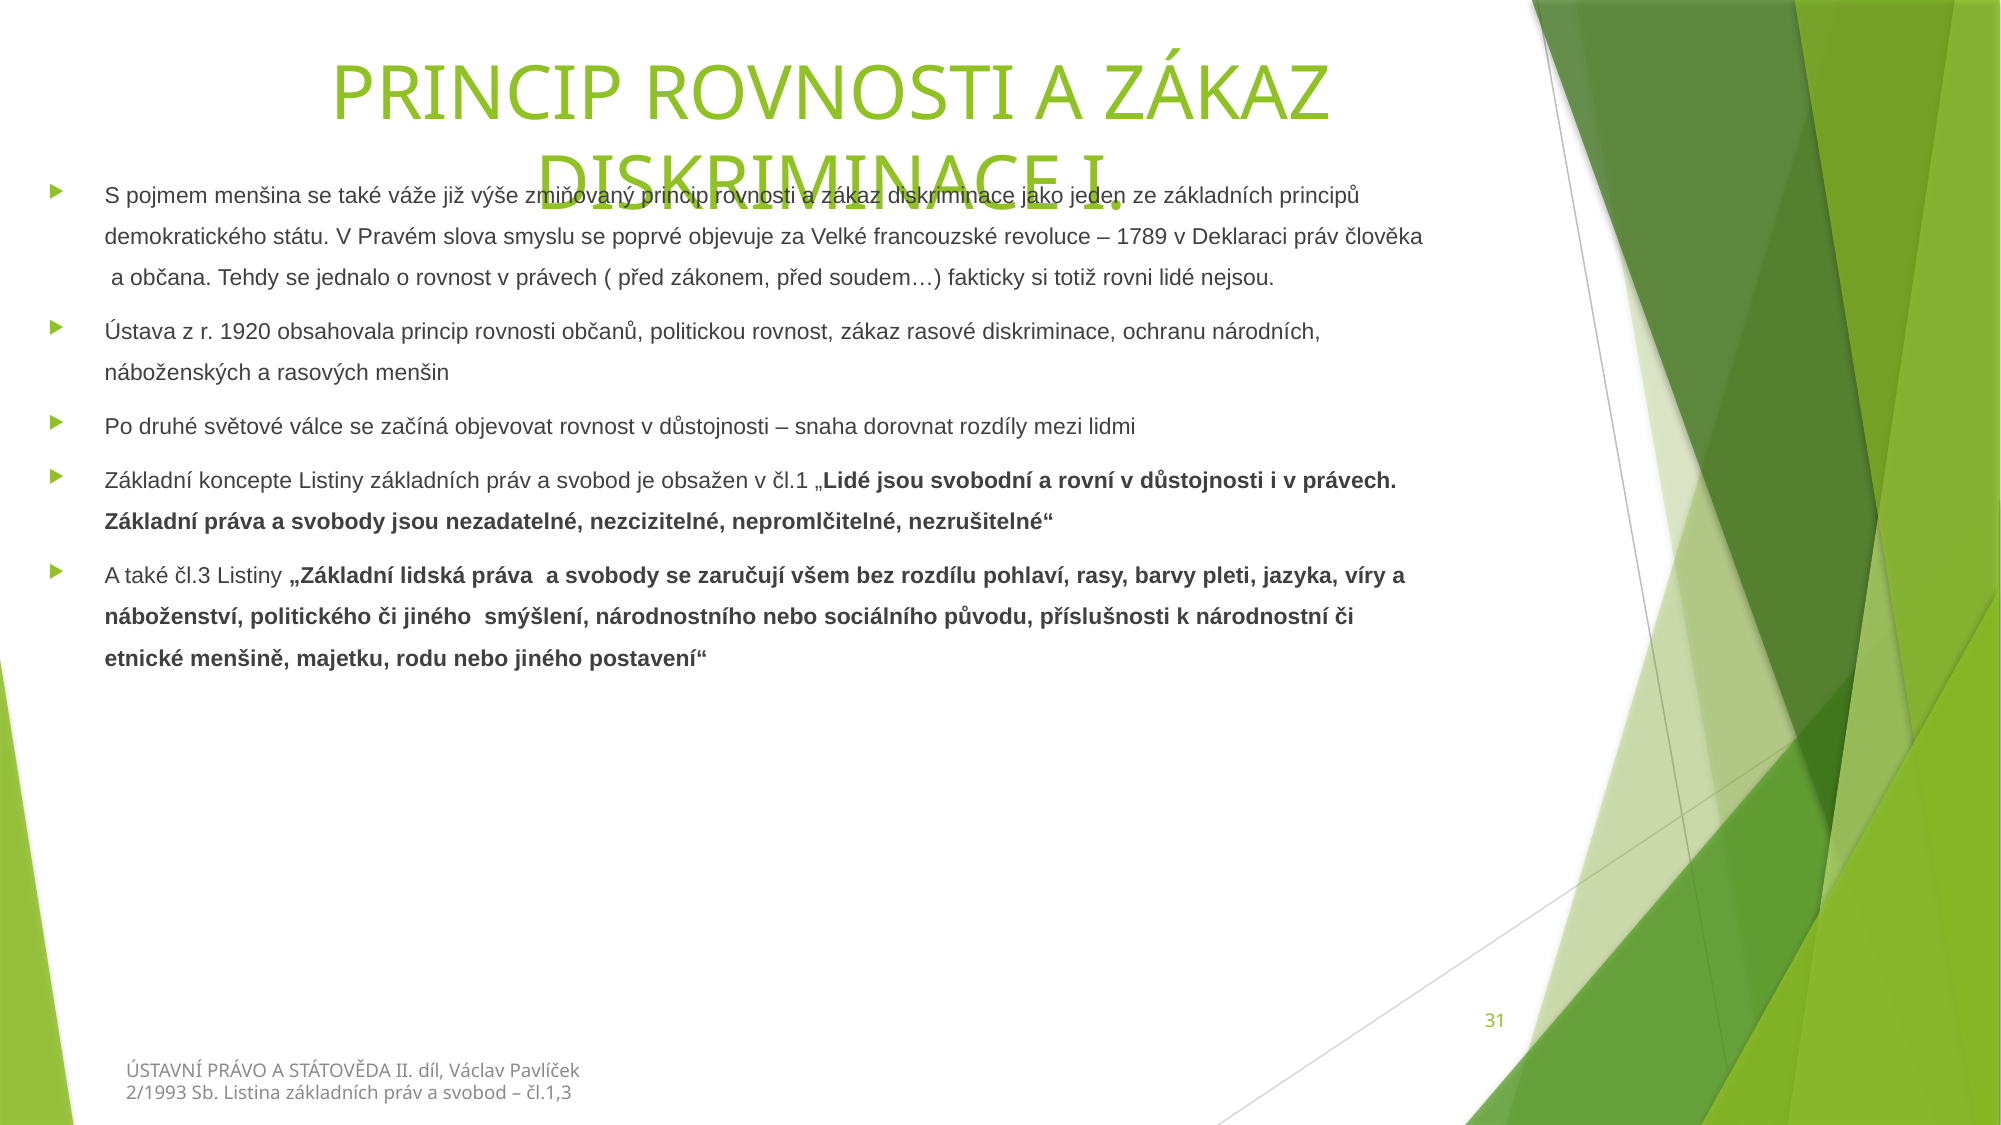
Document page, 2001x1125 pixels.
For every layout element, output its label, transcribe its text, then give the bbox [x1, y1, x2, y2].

title PRINCIP ROVNOSTI A ZÁKAZ DISKRIMINACE I. [52, 36, 1611, 254]
footer ÚSTAVNÍ PRÁVO A STÁTOVĚDA II. díl, Václav Pavlíček 2/1993 Sb. Listina základních práv a svobod – čl.1,3 [111, 1050, 1145, 1111]
slide_number 31 [1409, 991, 1522, 1051]
list S pojmem menšina se také váže již výše zmiňovaný princip rovnosti a zákaz diskriminace jako jeden ze základních principů demokratického státu. V Pravém slova smyslu se poprvé objevuje za Velké francouzské revoluce – 1789 v Deklaraci práv člověka a občana. Tehdy se jednalo o rovnost v právech ( před zákonem, před soudem…) fakticky si totiž rovni lidé nejsou. Ústava z r. 1920 obsahovala princip rovnosti občanů, politickou rovnost, zákaz rasové diskriminace, ochranu národních, náboženských a rasových menšin Po druhé světové válce se začíná objevovat rovnost v důstojnosti – snaha dorovnat rozdíly mezi lidmi Základní koncepte Listiny základních práv a svobod je obsažen v čl.1 „Lidé jsou svobodní a rovní v důstojnosti i v právech. Základní práva a svobody jsou nezadatelné, nezcizitelné, nepromlčitelné, nezrušitelné“ A také čl.3 Listiny „Základní lidská práva a svobody se zaručují všem bez rozdílu pohlaví, rasy, barvy pleti, jazyka, víry a náboženství, politického či jiného smýšlení, národnostního nebo sociálního původu, příslušnosti k národnostní či etnické menšině, majetku, rodu nebo jiného postavení“ [33, 158, 1444, 796]
